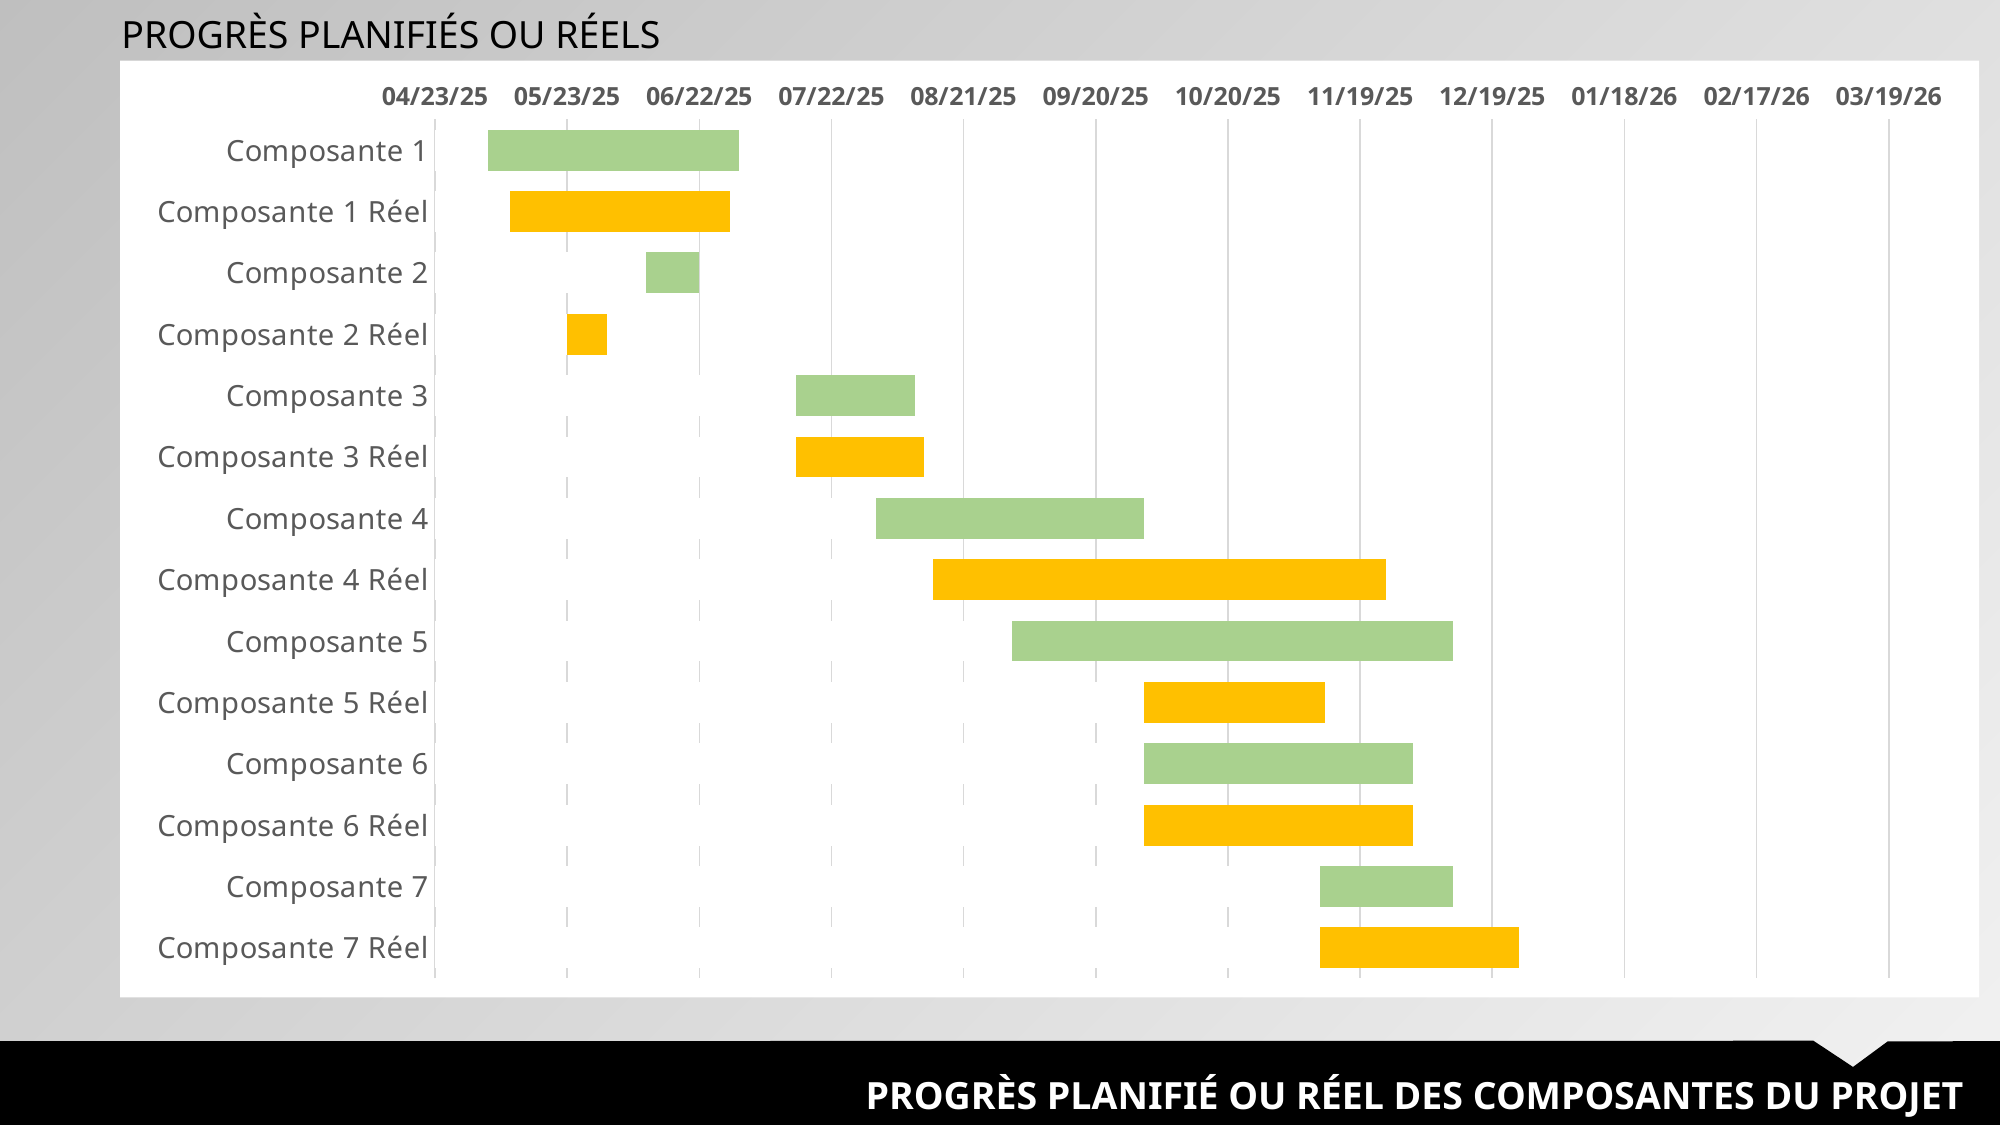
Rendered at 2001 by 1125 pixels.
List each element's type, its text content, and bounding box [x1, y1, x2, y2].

text_box [0, 1039, 2000, 1125]
text_box PROGRÈS PLANIFIÉ OU RÉEL DES COMPOSANTES DU PROJET [403, 1064, 1980, 1124]
text_box PROGRÈS PLANIFIÉS OU RÉELS [106, 3, 832, 64]
chart [119, 60, 1980, 998]
